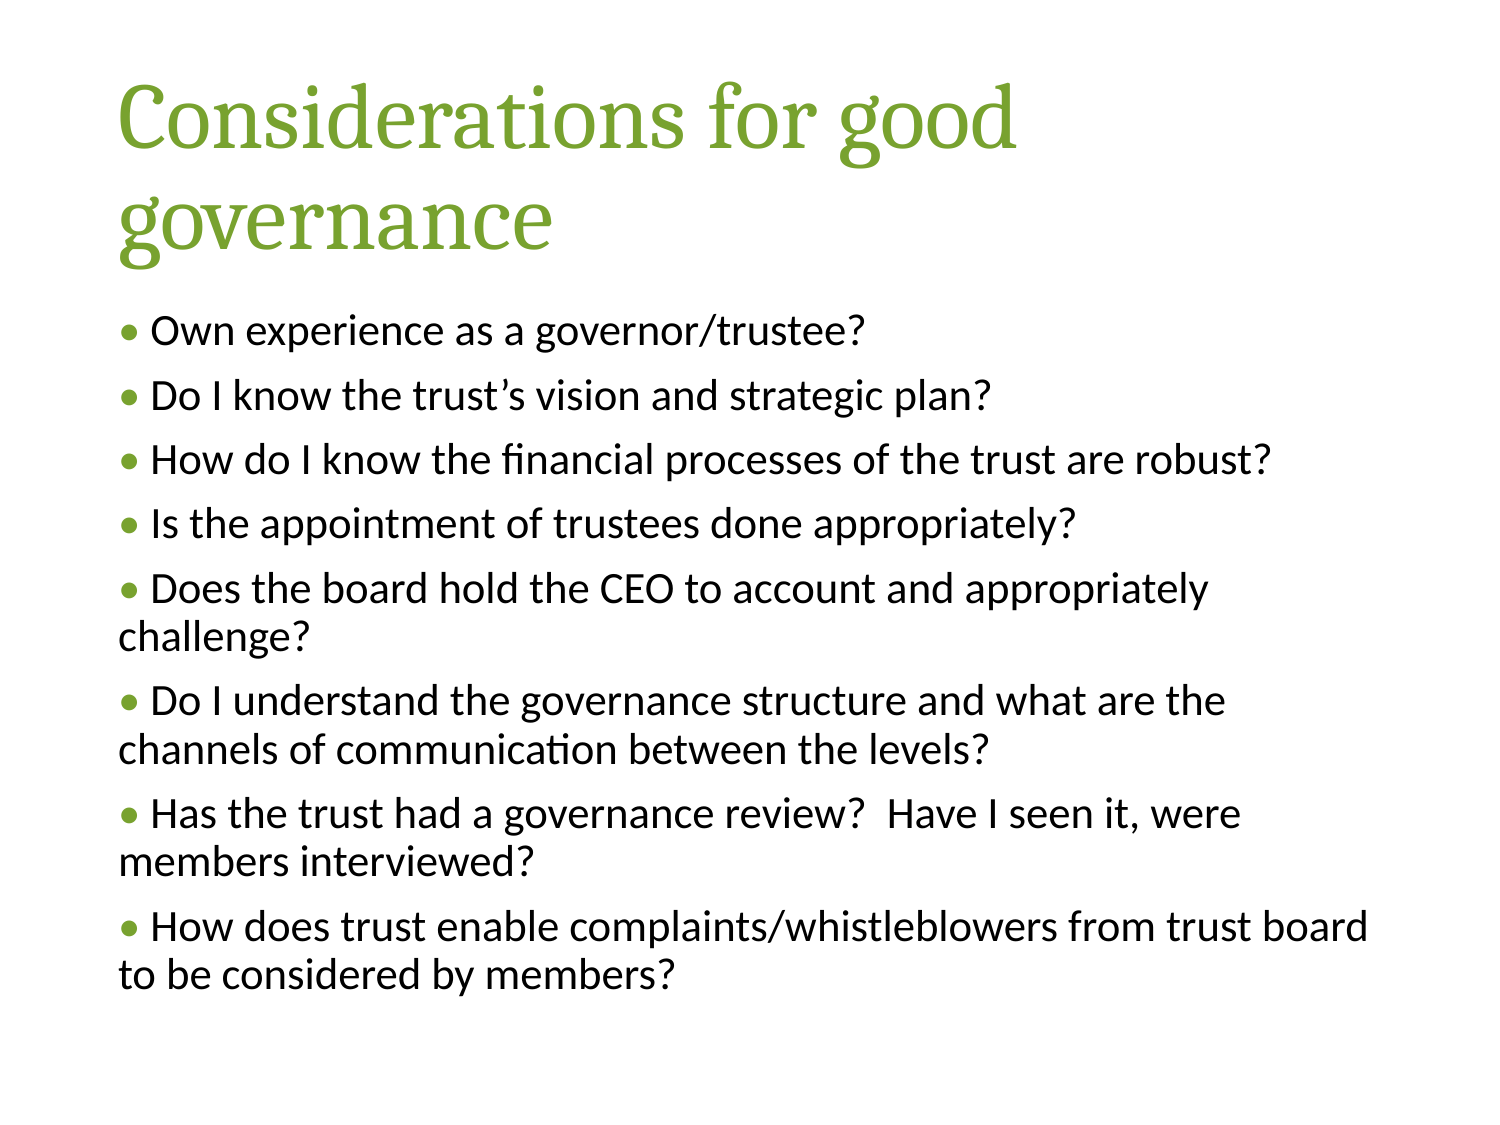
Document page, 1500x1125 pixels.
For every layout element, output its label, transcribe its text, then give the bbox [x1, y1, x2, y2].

title Considerations for good governance [103, 59, 1397, 278]
list • Own experience as a governor/trustee? • Do I know the trust’s vision and strategic plan? • How do I know the financial processes of the trust are robust? • Is the appointment of trustees done appropriately? • Does the board hold the CEO to account and appropriately challenge? • Do I understand the governance structure and what are the channels of communication between the levels? • Has the trust had a governance review? Have I seen it, were members interviewed? • How does trust enable complaints/whistleblowers from trust board to be considered by members? [103, 299, 1397, 1014]
